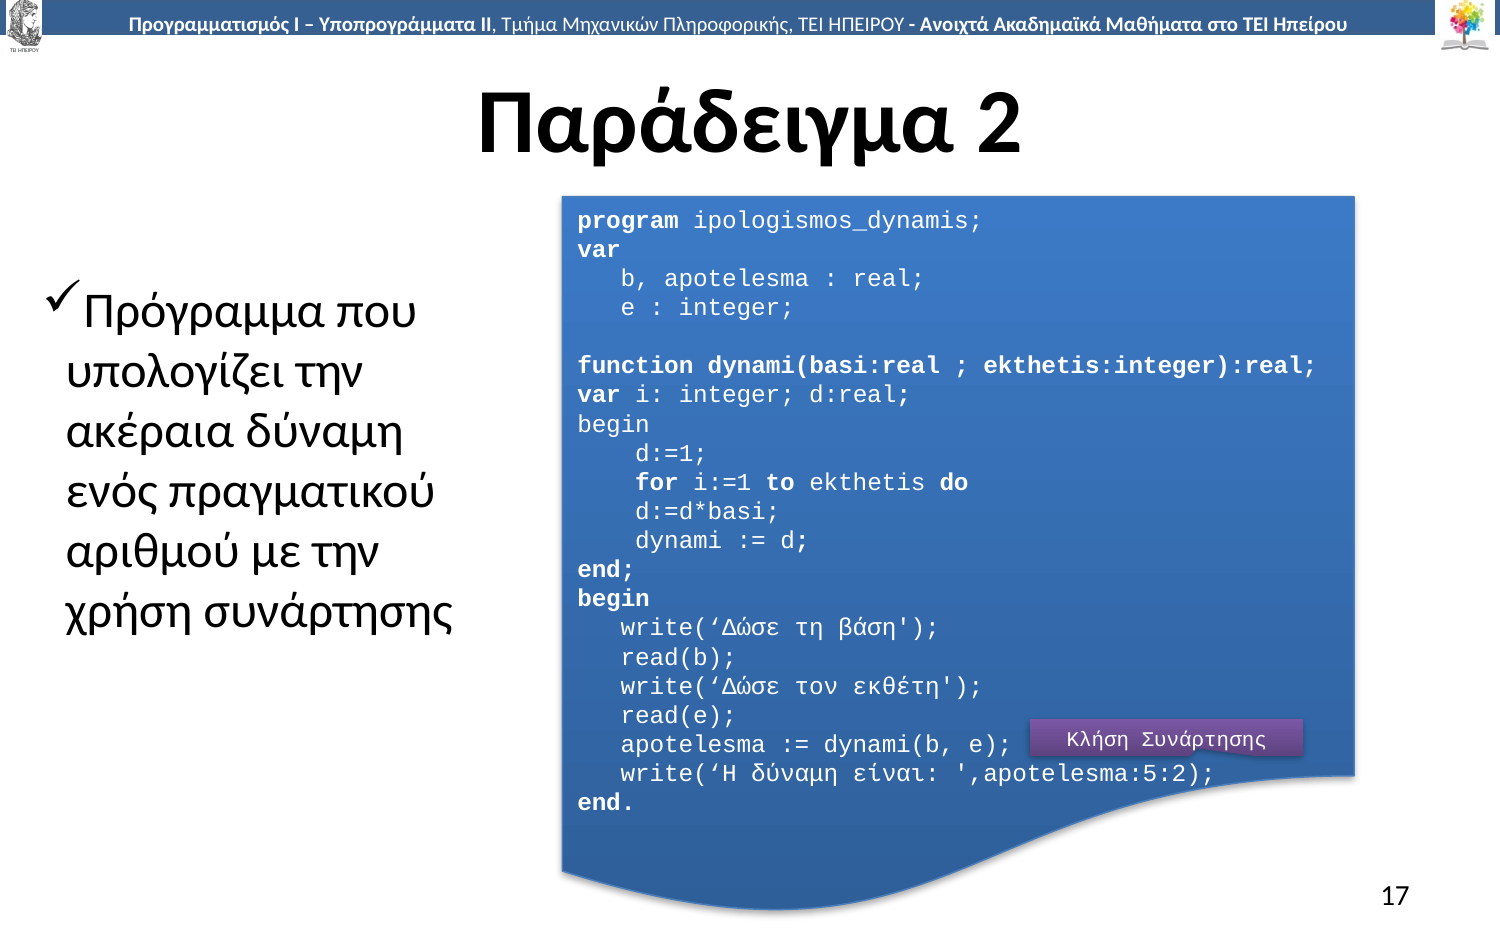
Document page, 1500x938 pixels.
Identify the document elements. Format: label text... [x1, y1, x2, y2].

picture [6, 0, 42, 54]
text_box Κλήση Συνάρτησης [1029, 718, 1304, 757]
slide_number 17 [1074, 868, 1425, 919]
picture [1435, 0, 1495, 52]
title Παράδειγμα 2 [75, 37, 1425, 194]
text_box program ipologismos_dynamis; var b, apotelesma : real; e : integer; function dynami(basi:real ; ekthetis:integer):real; var i: integer; d:real; begin d:=1; for i:=1 to ekthetis do d:=d*basi; dynami := d; end; begin write(‘Δώσε τη βάση'); read(b); write(‘Δώσε τον εκθέτη'); read(e); apotelesma := dynami(b, e); write(‘Η δύναμη είναι: ',apotelesma:5:2); end. [561, 195, 1355, 911]
list Πρόγραμμα που υπολογίζει την ακέραια δύναμη ενός πραγματικού αριθμού με την χρήση συνάρτησης [29, 270, 500, 813]
